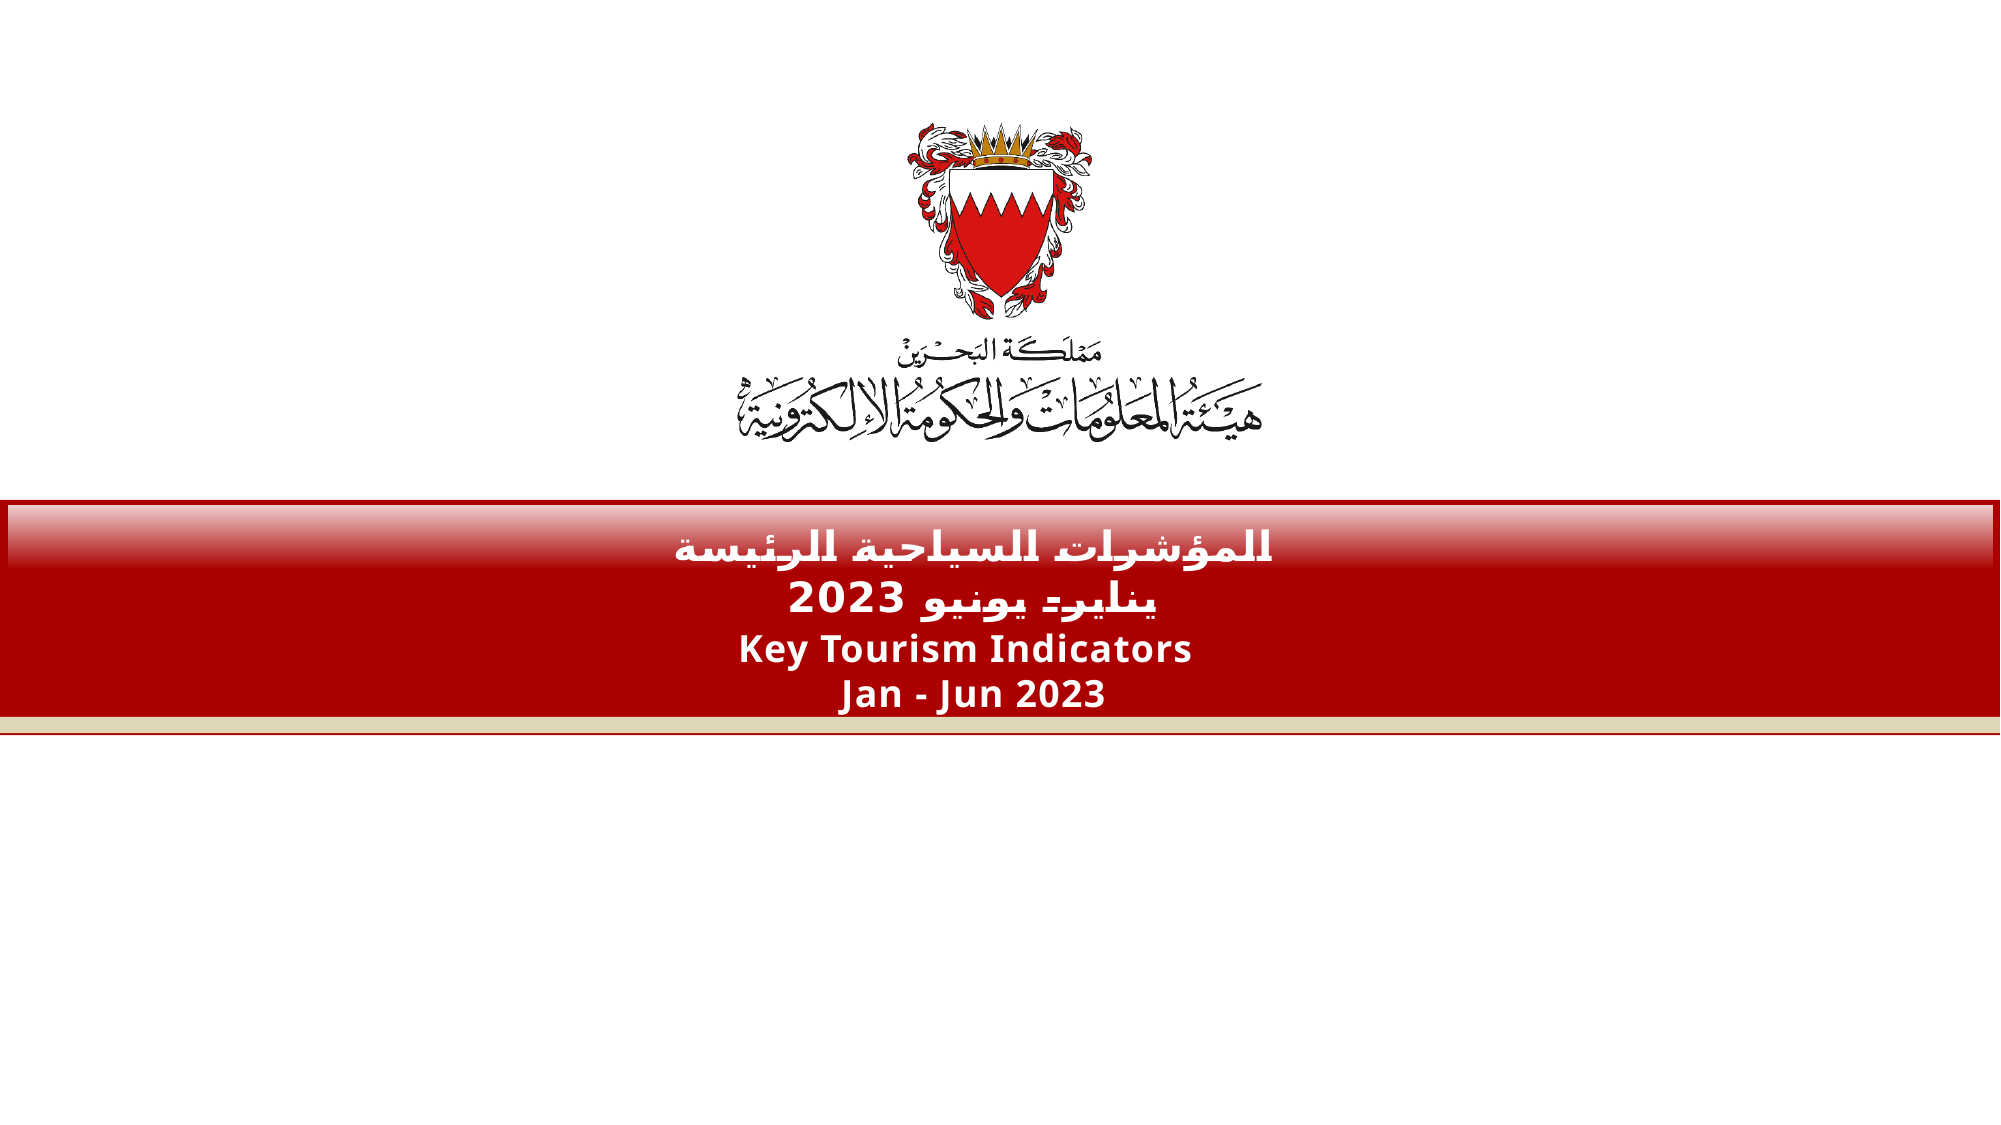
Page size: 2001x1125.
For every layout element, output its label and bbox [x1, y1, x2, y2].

picture [474, 18, 1526, 545]
text_box [0, 499, 2000, 736]
